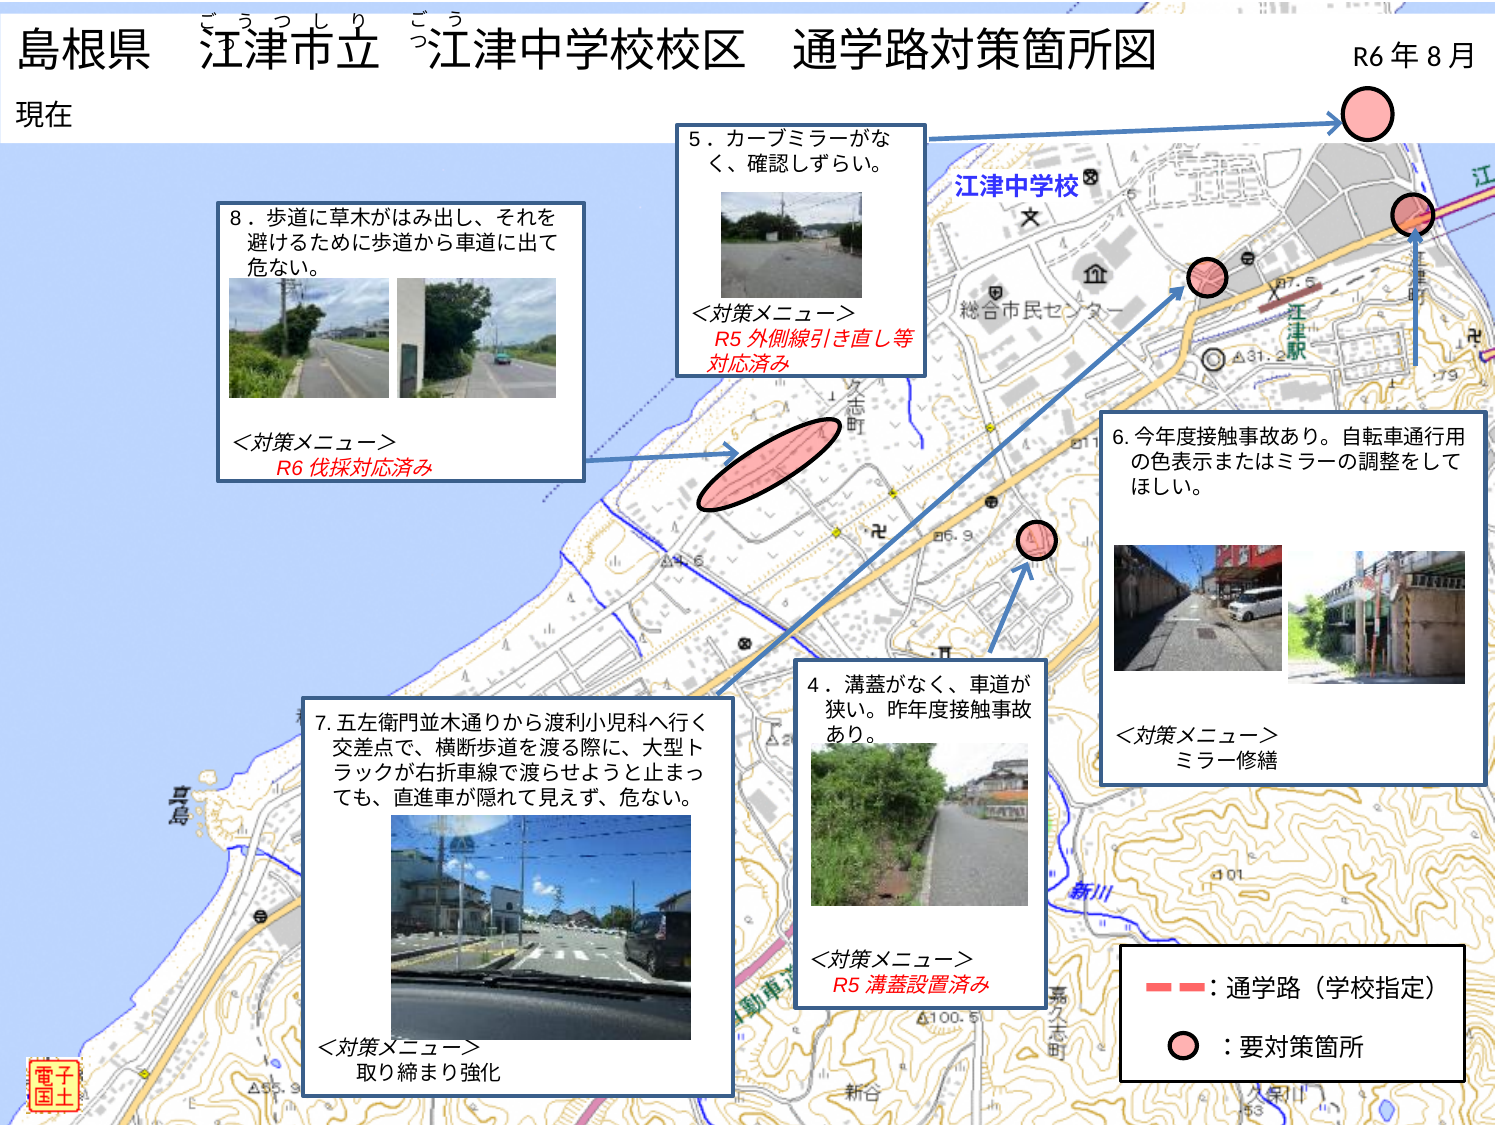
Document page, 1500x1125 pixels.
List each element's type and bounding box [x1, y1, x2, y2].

text_box [716, 285, 1185, 695]
picture [0, 2, 1495, 1125]
text_box [1120, 944, 1465, 1082]
